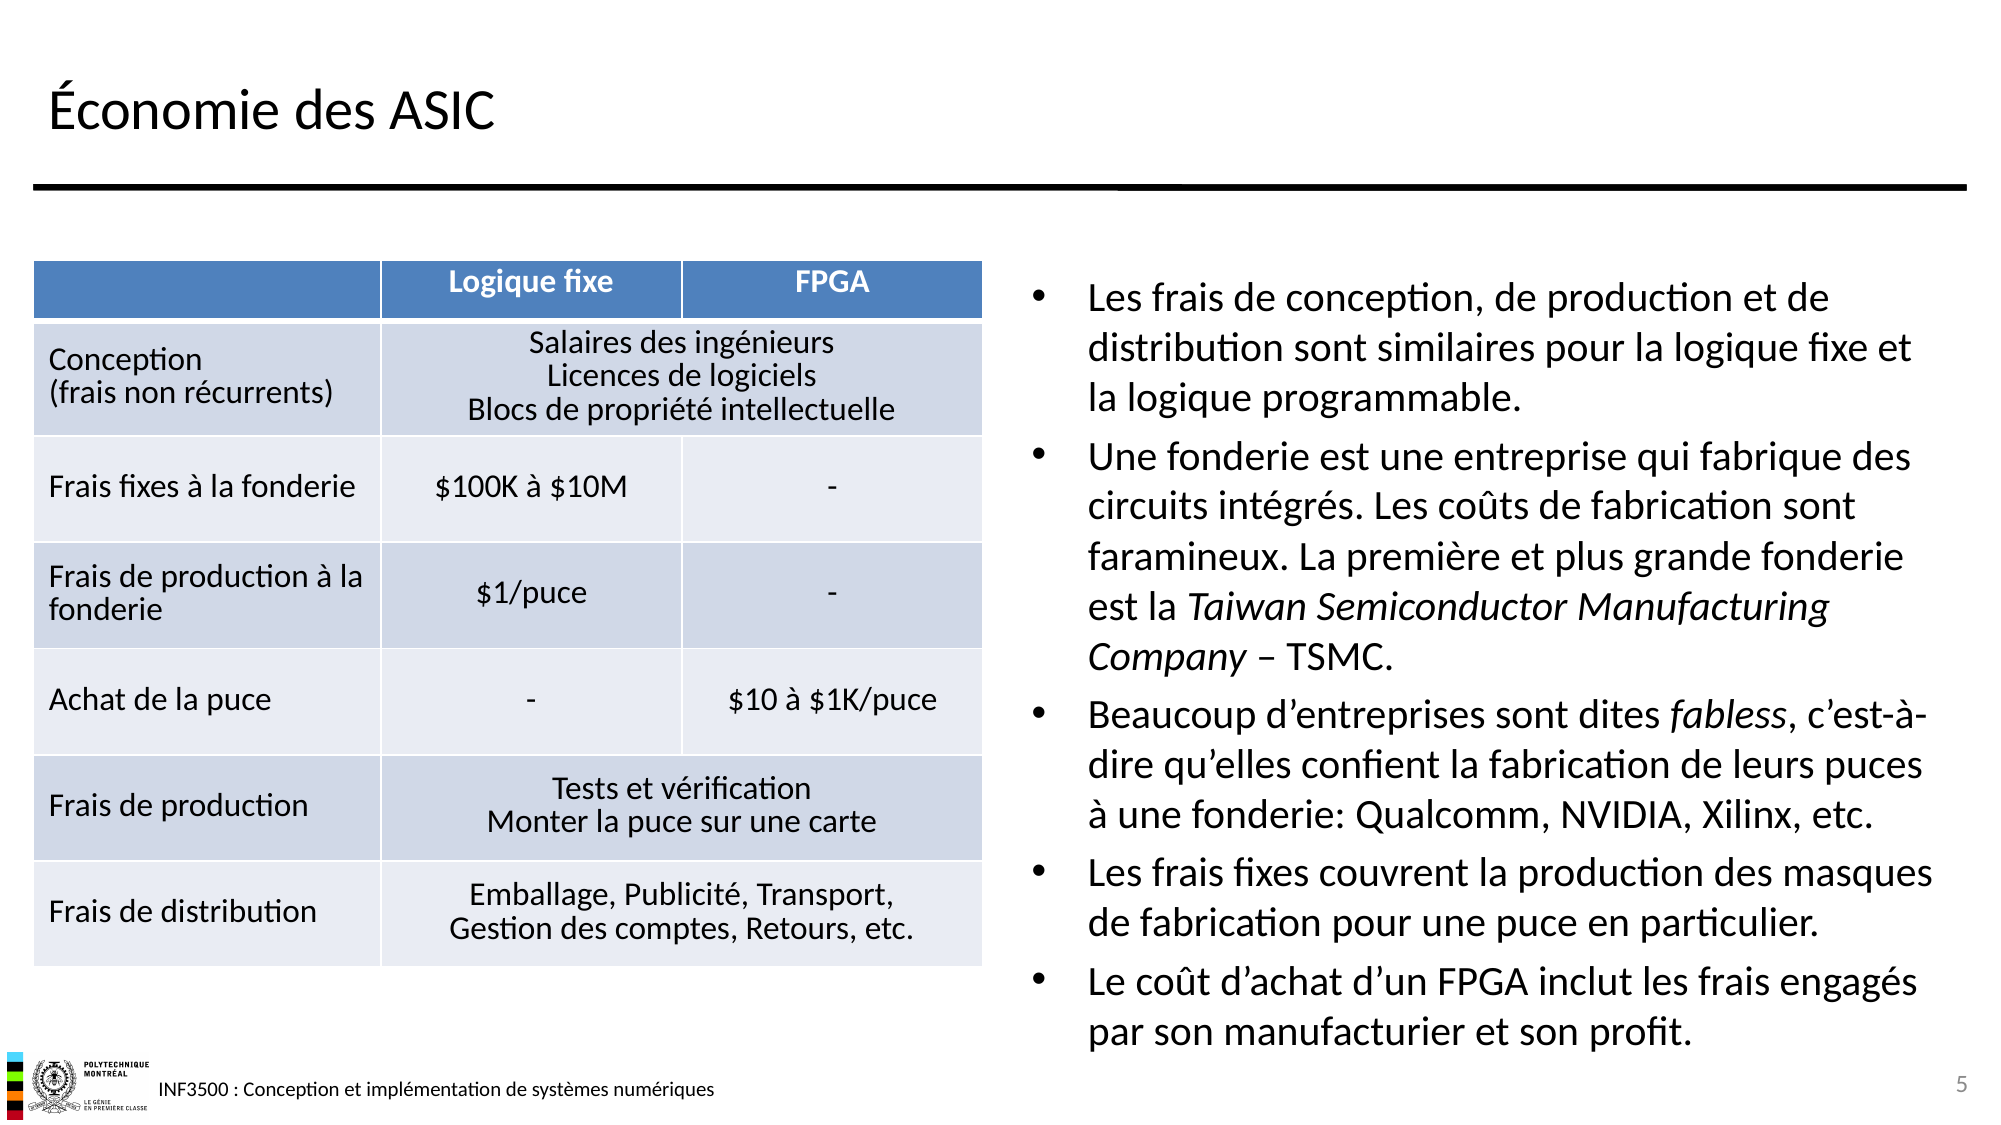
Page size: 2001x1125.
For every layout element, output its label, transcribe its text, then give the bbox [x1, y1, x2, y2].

table_cell $1/puce [382, 543, 681, 648]
table_cell - [382, 649, 681, 754]
table_cell Achat de la puce [34, 649, 380, 754]
table_cell - [683, 543, 982, 648]
list Les frais de conception, de production et de distribution sont similaires pour la logique fixe et la logique programmable. Une fonderie est une entreprise qui fabrique des circuits intégrés. Les coûts de fabrication sont faramineux. La première et plus grande fonderie est la Taiwan Semiconductor Manufacturing Company – TSMC. Beaucoup d’entreprises sont dites fabless, c’est-à-dire qu’elles confient la fabrication de leurs puces à une fonderie: Qualcomm, NVIDIA, Xilinx, etc. Les frais fixes couvrent la production des masques de fabrication pour une puce en particulier. Le coût d’achat d’un FPGA inclut les frais engagés par son manufacturier et son profit. [1016, 262, 1967, 1026]
table_cell Frais fixes à la fonderie [34, 437, 380, 541]
table_cell $10 à $1K/puce [683, 649, 982, 754]
table_cell Frais de distribution [34, 862, 380, 966]
table_cell Frais de production à la fonderie [34, 543, 380, 648]
table_header Logique fixe [382, 261, 681, 318]
slide_number 5 [1883, 1052, 1984, 1113]
table_cell Tests et vérification Monter la puce sur une carte [382, 756, 982, 860]
table_header FPGA [683, 261, 982, 318]
table_header [34, 261, 380, 318]
table_cell - [683, 437, 982, 541]
picture [7, 1052, 149, 1120]
table_cell Conception (frais non récurrents) [34, 324, 380, 435]
title Économie des ASIC [33, 24, 1967, 188]
table_cell Salaires des ingénieurs Licences de logiciels Blocs de propriété intellectuelle [382, 324, 982, 435]
table_cell Emballage, Publicité, Transport, Gestion des comptes, Retours, etc. [382, 862, 982, 966]
table_cell Frais de production [34, 756, 380, 860]
table_cell $100K à $10M [382, 437, 681, 541]
